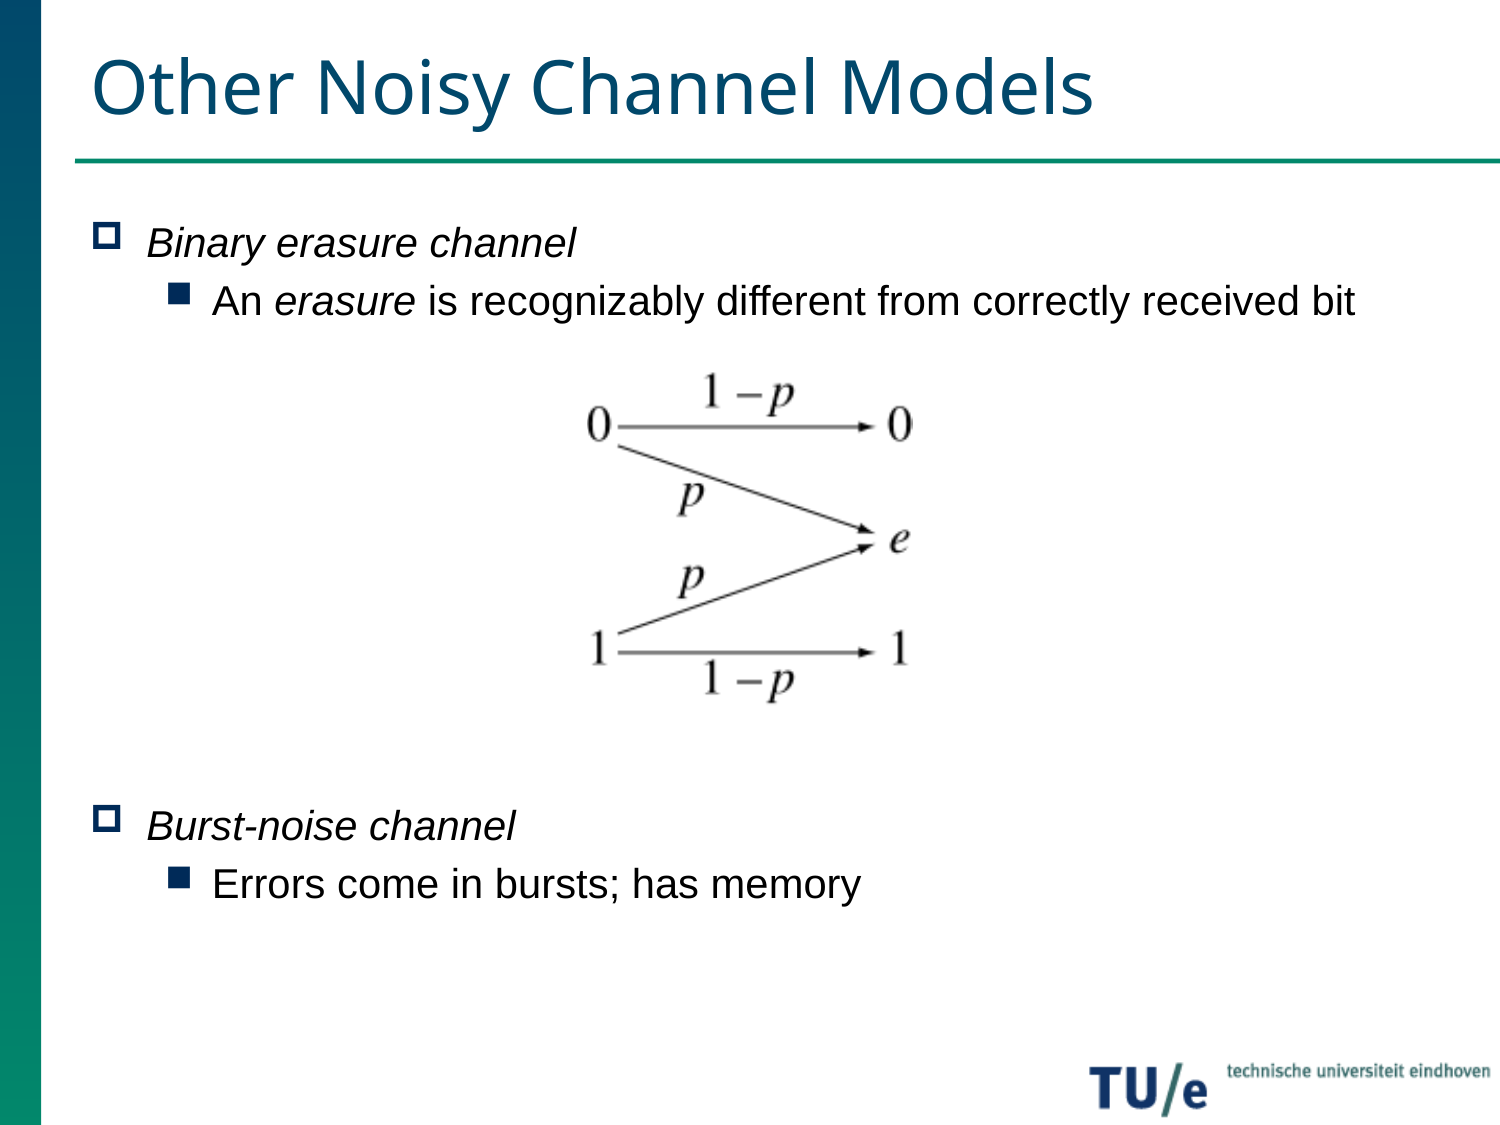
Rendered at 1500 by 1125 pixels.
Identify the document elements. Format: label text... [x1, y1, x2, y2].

picture [1080, 1042, 1495, 1125]
list Binary erasure channel An erasure is recognizably different from correctly received bit Burst-noise channel Errors come in bursts; has memory [74, 207, 1414, 1036]
title Other Noisy Channel Models [74, 30, 1468, 138]
picture [587, 367, 913, 716]
